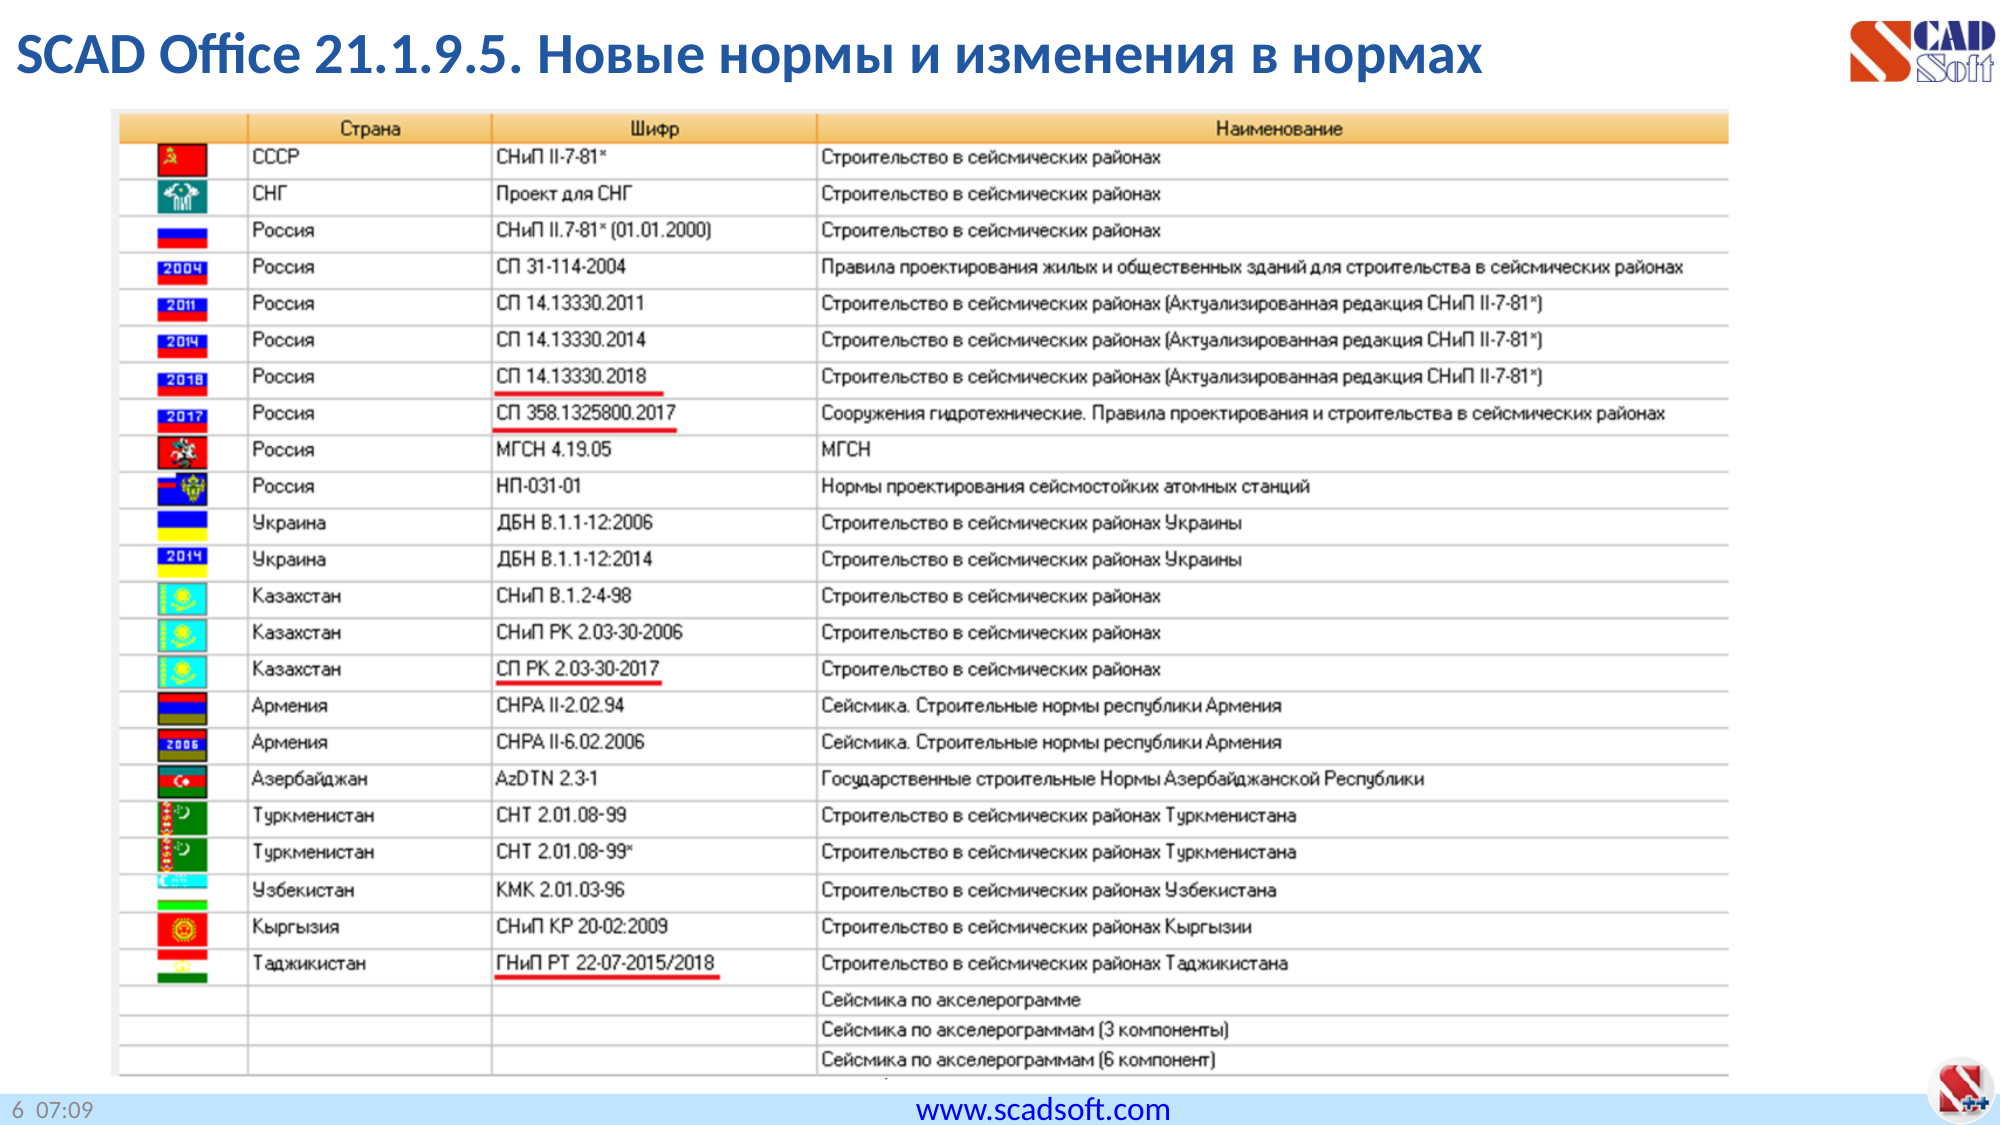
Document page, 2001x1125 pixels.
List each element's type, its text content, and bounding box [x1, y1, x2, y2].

picture [100, 96, 1758, 1091]
text_box [147, 1093, 901, 1125]
text_box SCAD Office 21.1.9.5. Новые нормы и изменения в нормах [1, 8, 1833, 93]
picture [1922, 1051, 1999, 1125]
text_box [1216, 1093, 1922, 1125]
picture [1850, 20, 1996, 82]
text_box www.scadsoft.com [901, 1091, 1216, 1125]
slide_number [0, 1078, 147, 1125]
